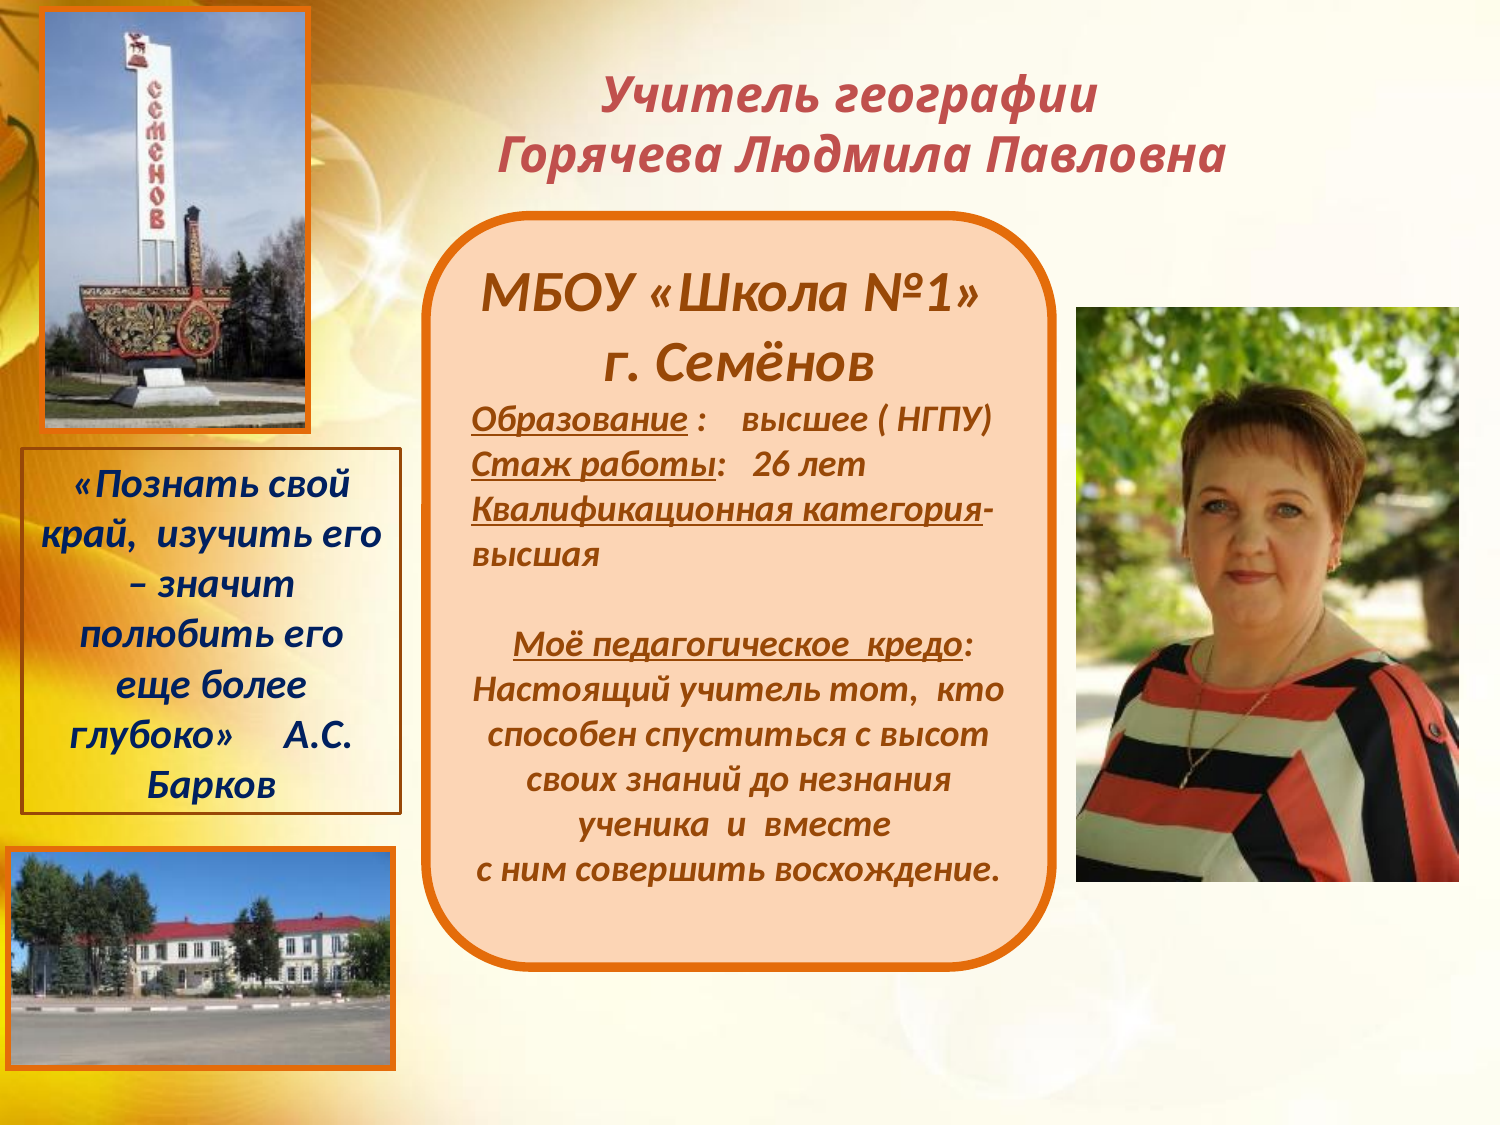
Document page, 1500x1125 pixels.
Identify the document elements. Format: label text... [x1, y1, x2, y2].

text_box «Познать свой край, изучить его – значит полюбить его еще более глубоко» А.С. Барков [21, 448, 401, 814]
text_box МБОУ «Школа №1» г. Семёнов Образование : высшее ( НГПУ) Стаж работы: 26 лет Квалификационная категория-высшая Моё педагогическое кредо: Настоящий учитель тот, кто способен спуститься с высот своих знаний до незнания ученика и вместе с ним совершить восхождение. [425, 215, 1053, 968]
picture [0, 0, 1500, 1125]
text_box Учитель географии Горячева Людмила Павловна [360, 54, 1353, 250]
